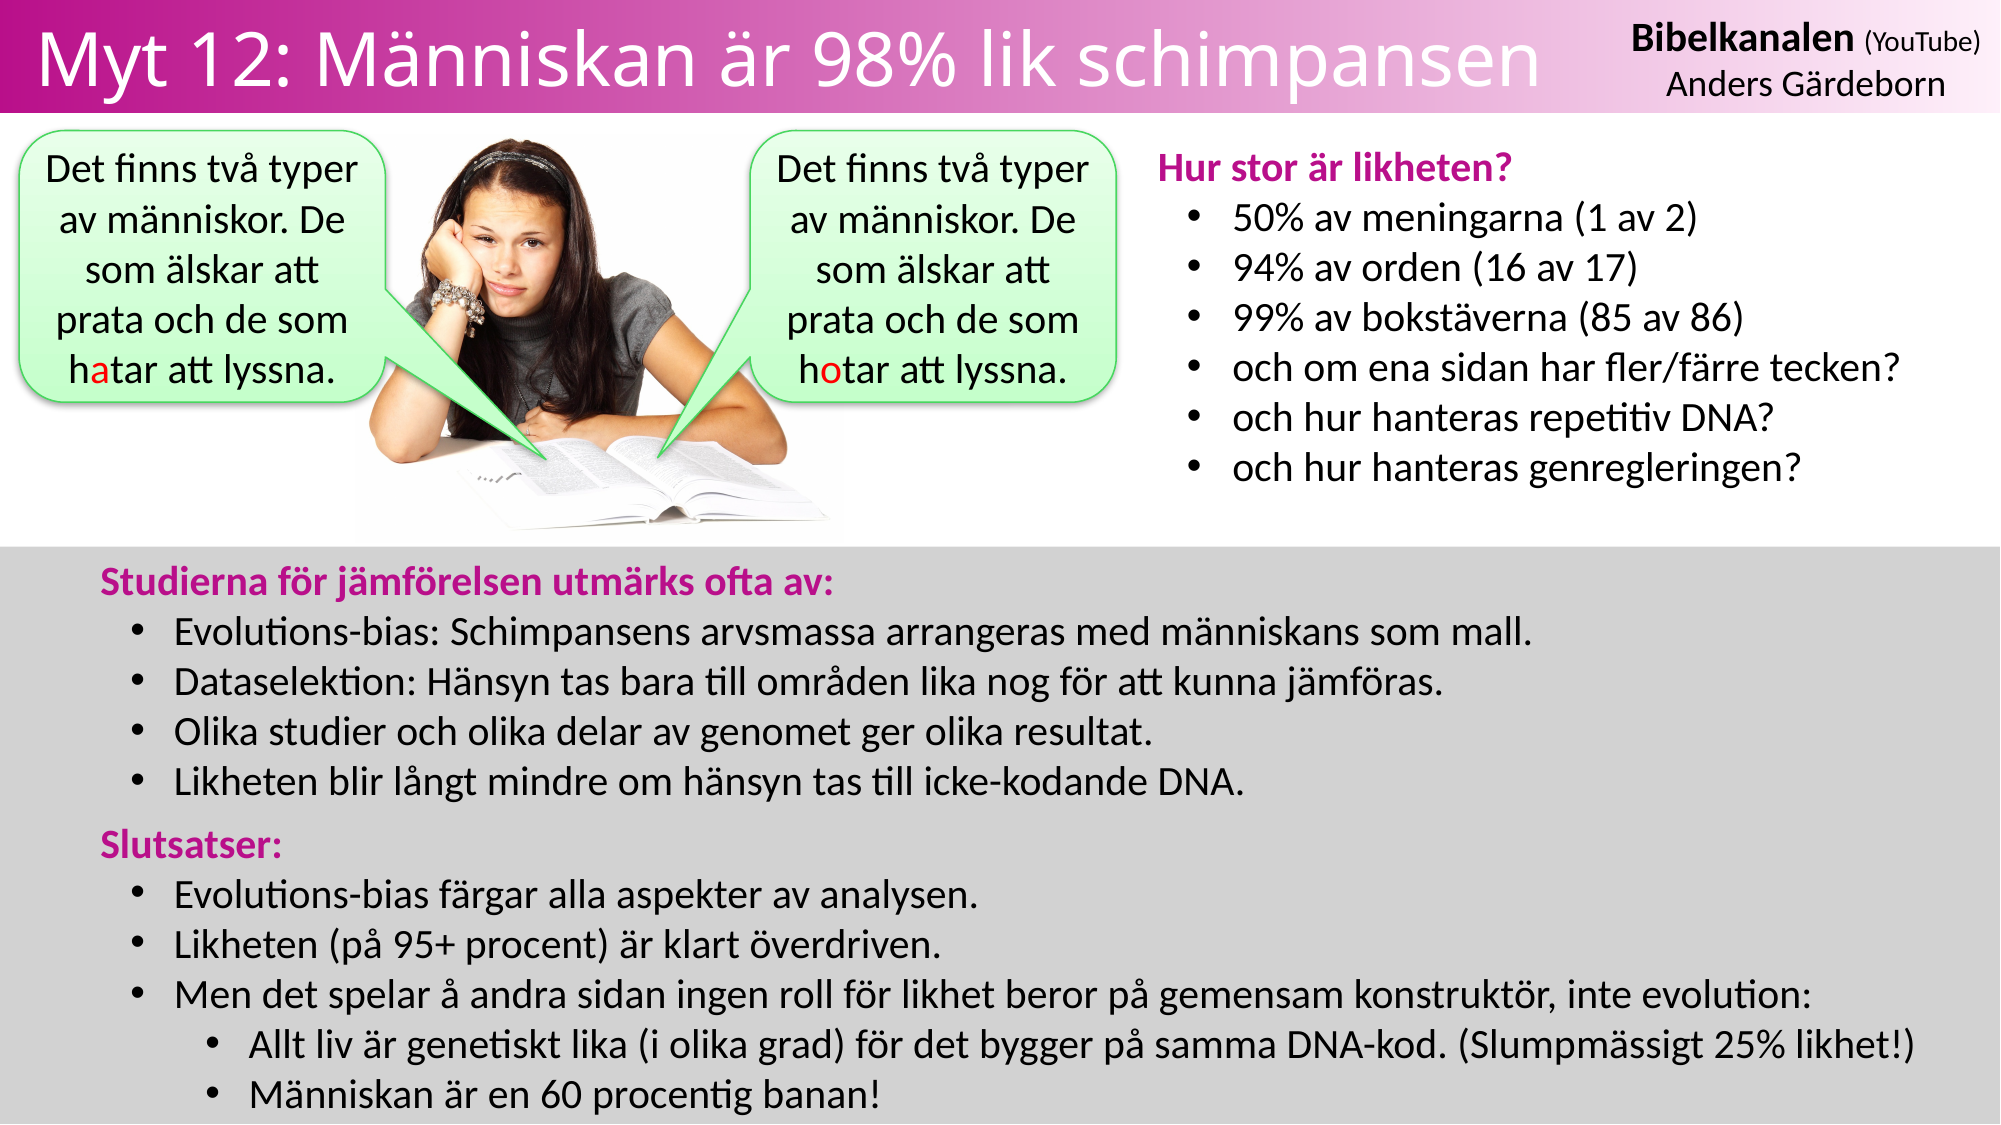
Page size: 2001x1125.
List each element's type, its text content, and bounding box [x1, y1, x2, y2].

text_box Det finns två typer av människor. De som älskar att prata och de som hotar att lyssna. [781, 129, 1118, 403]
text_box Studierna för jämförelsen utmärks ofta av: Evolutions-bias: Schimpansens arvsmassa arrangeras med människans som mall. Dataselektion: Hänsyn tas bara till områden lika nog för att kunna jämföras. Olika studier och olika delar av genomet ger olika resultat. Likheten blir långt mindre om hänsyn tas till icke-kodande DNA. Slutsatser: Evolutions-bias färgar alla aspekter av analysen. Likheten (på 95+ procent) är klart överdriven. Men det spelar å andra sidan ingen roll för likhet beror på gemensam konstruktör, inte evolution: Allt liv är genetiskt lika (i olika grad) för det bygger på samma DNA-kod. (Slumpmässigt 25% likhet!) Människan är en 60 procentig banan! [0, 546, 2000, 1124]
text_box Hur stor är likheten? 50% av meningarna (1 av 2) 94% av orden (16 av 17) 99% av bokstäverna (85 av 86) och om ena sidan har fler/färre tecken? och hur hanteras repetitiv DNA? och hur hanteras genregleringen? [1158, 139, 1902, 491]
text_box Det finns två typer av människor. De som älskar att prata och de som hatar att lyssna. [18, 129, 355, 403]
title Myt 12: Människan är 98% lik schimpansen [0, 0, 2000, 113]
picture [354, 133, 844, 544]
